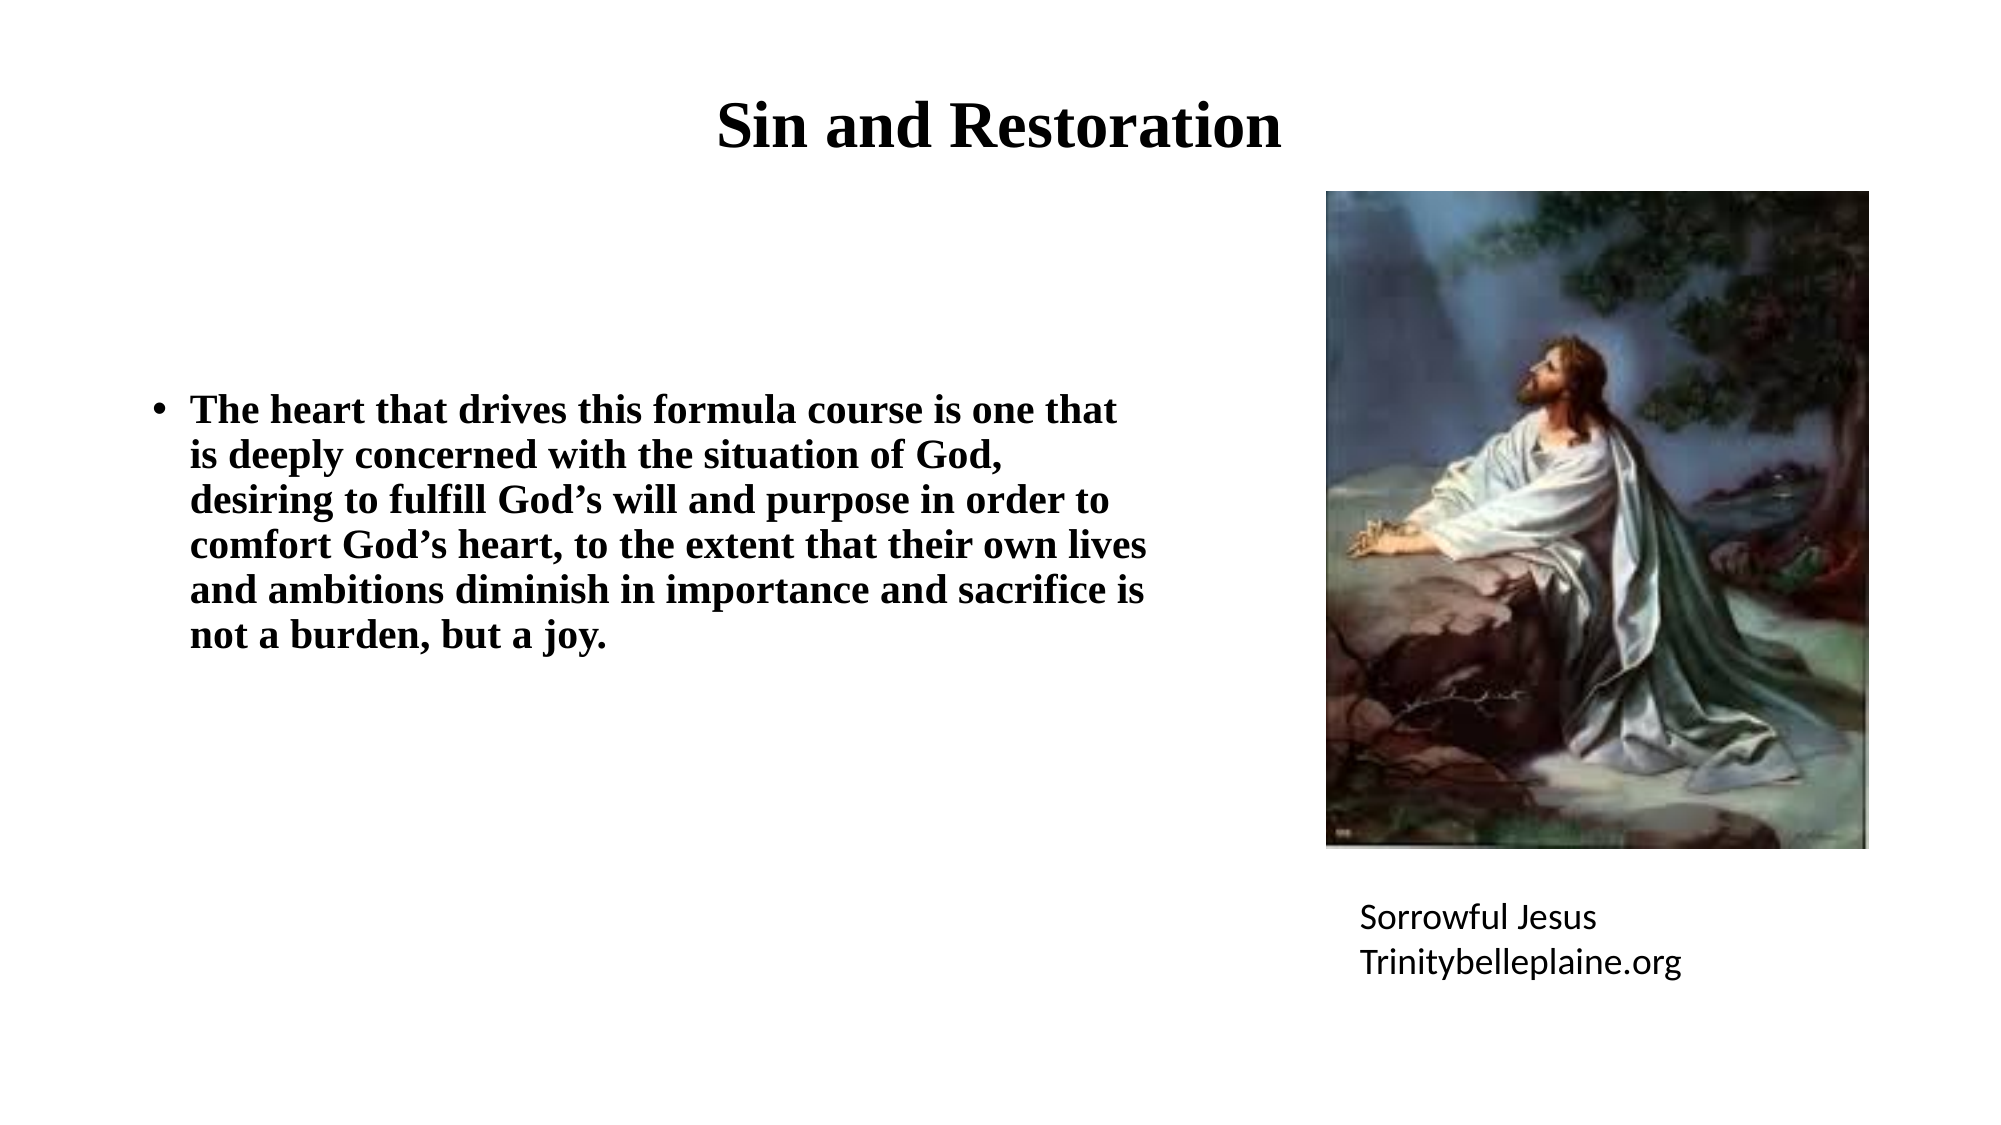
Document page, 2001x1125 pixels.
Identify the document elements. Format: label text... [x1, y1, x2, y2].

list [1326, 191, 1869, 849]
title Sin and Restoration [137, 59, 1863, 192]
text_box Sorrowful Jesus Trinitybelleplaine.org [1345, 884, 1848, 990]
list The heart that drives this formula course is one that is deeply concerned with the situation of God, desiring to fulfill God’s will and purpose in order to comfort God’s heart, to the extent that their own lives and ambitions diminish in importance and sacrifice is not a burden, but a joy. [137, 191, 1166, 1014]
